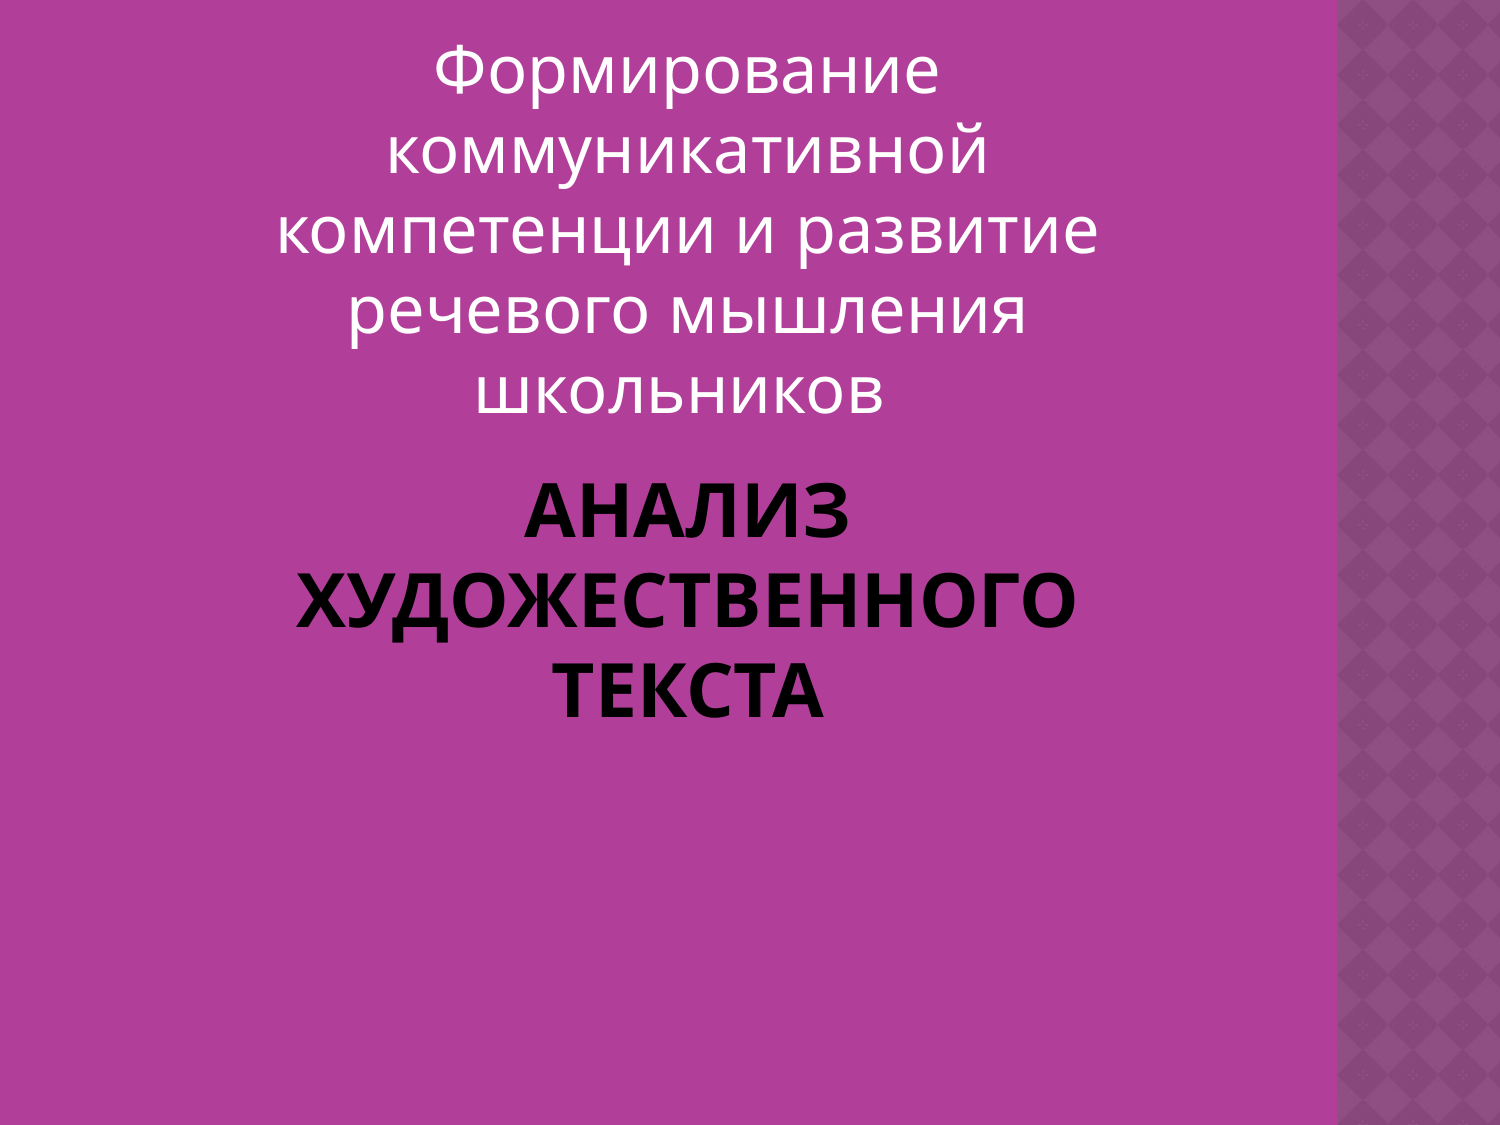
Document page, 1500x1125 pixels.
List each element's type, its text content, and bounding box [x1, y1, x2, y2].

list Формирование коммуникативной компетенции и развитие речевого мышления школьников [174, 312, 1202, 435]
title Анализ художественного текста [174, 462, 1202, 752]
